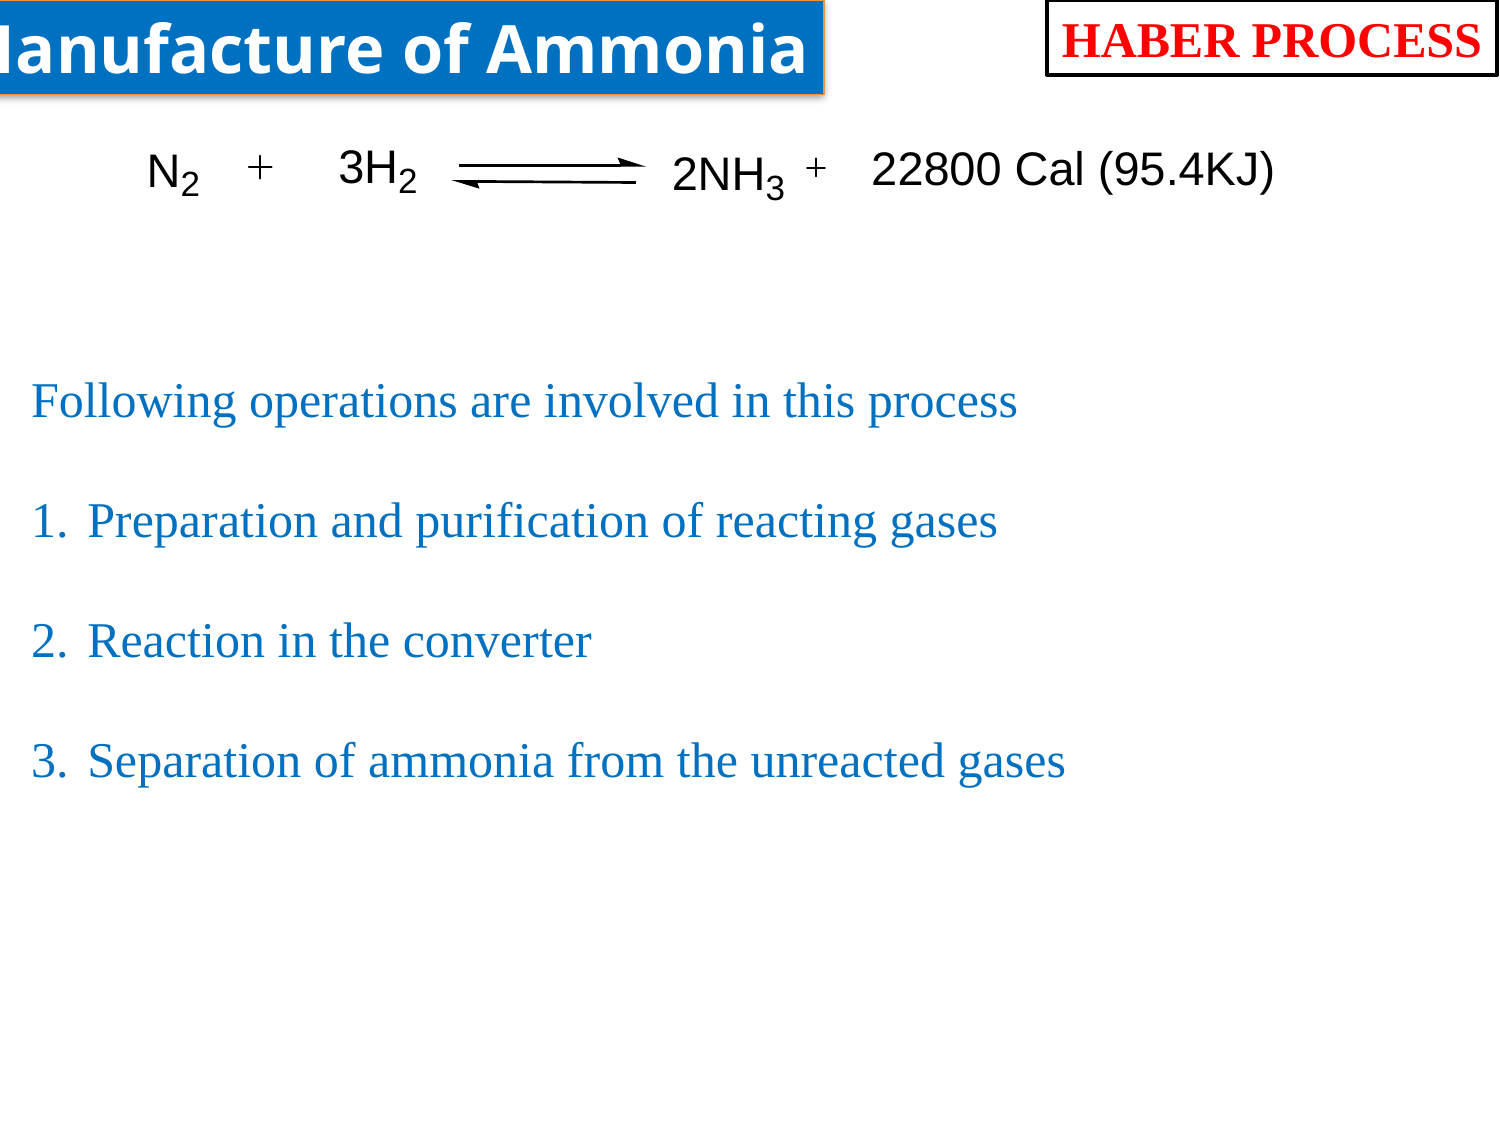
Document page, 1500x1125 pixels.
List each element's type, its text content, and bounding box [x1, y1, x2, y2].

text_box Following operations are involved in this process Preparation and purification of reacting gases Reaction in the converter Separation of ammonia from the unreacted gases [16, 299, 1082, 795]
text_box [137, 137, 1285, 216]
text_box HABER PROCESS [1045, 0, 1499, 77]
text_box Manufacture of Ammonia [0, 0, 825, 95]
